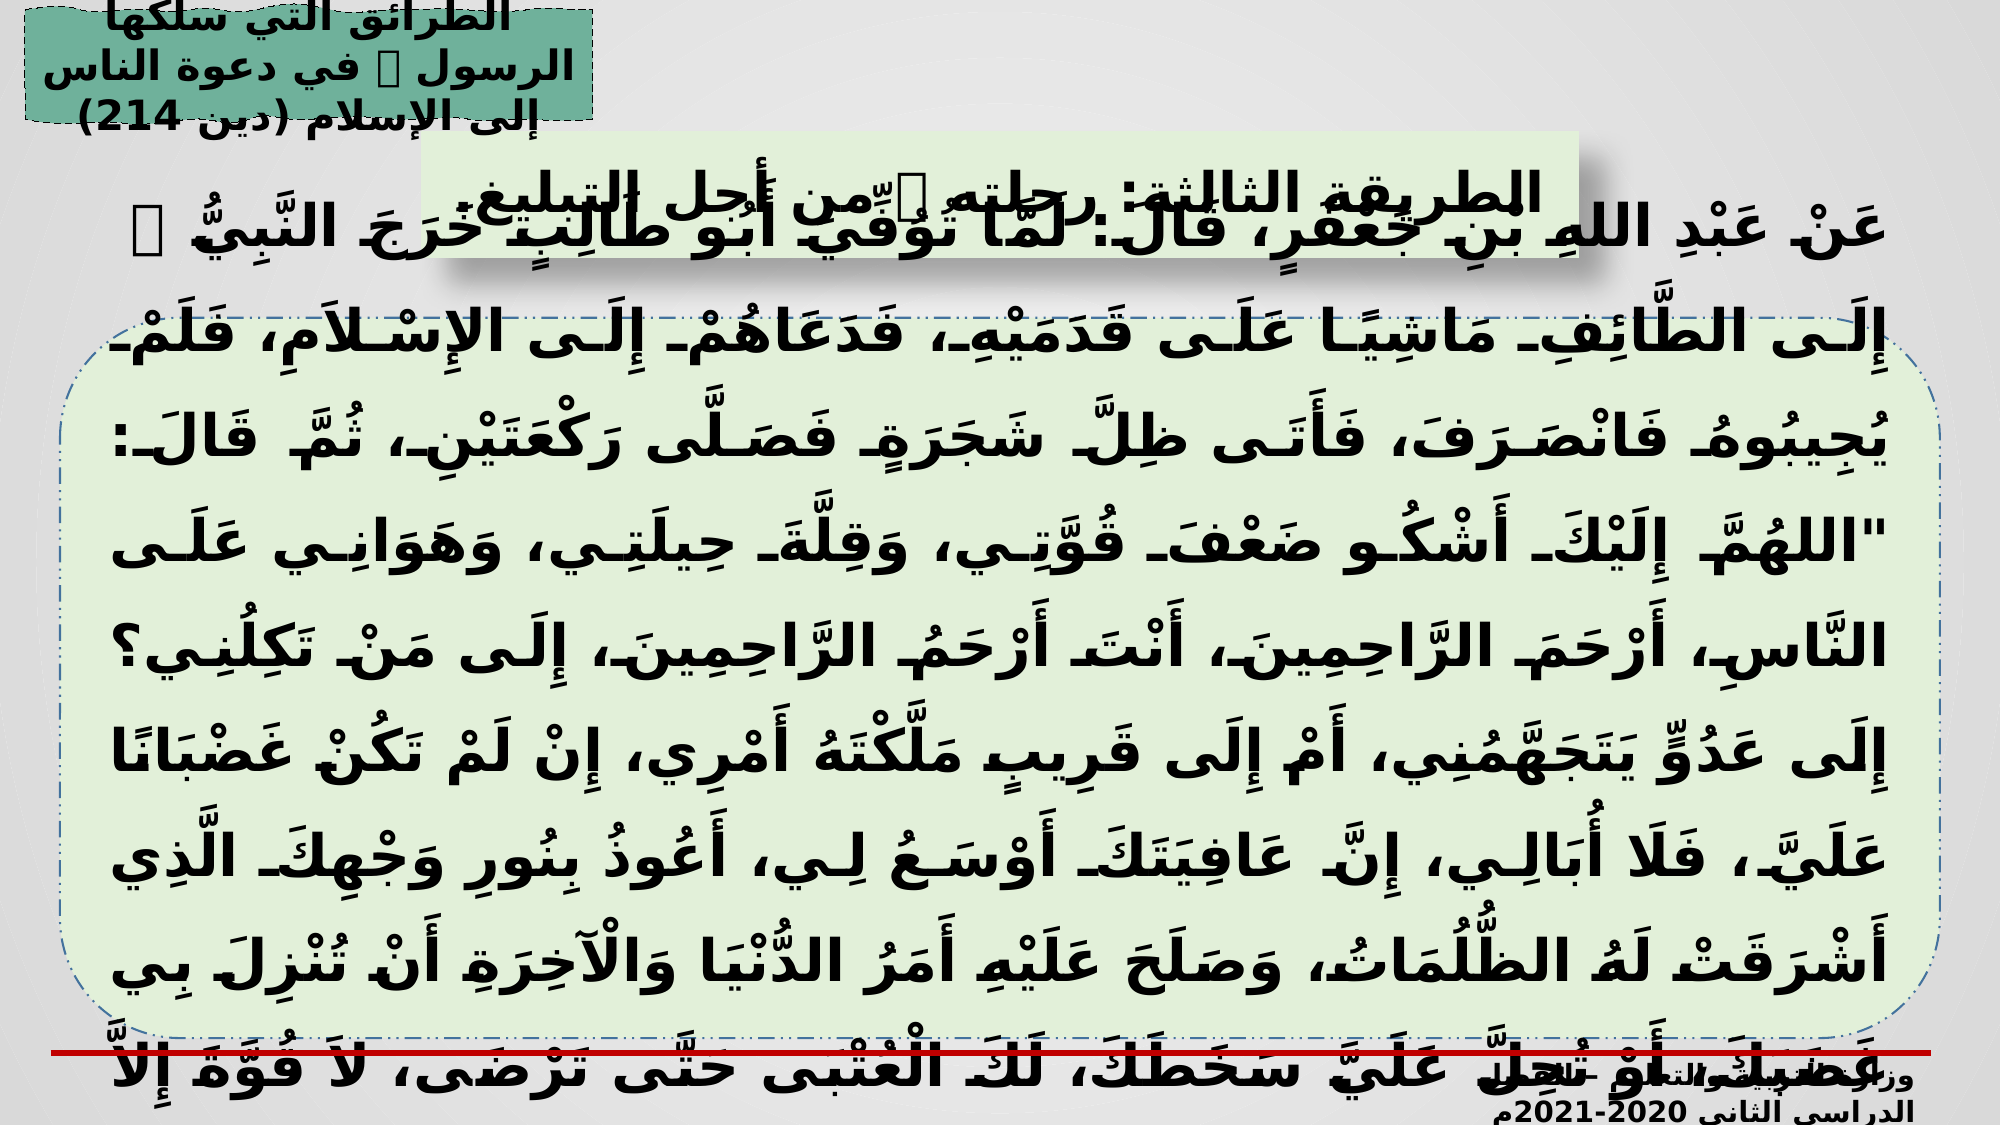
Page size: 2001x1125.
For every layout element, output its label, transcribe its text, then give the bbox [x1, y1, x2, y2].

text_box الطرائق التي سلكها الرسول  في دعوة الناس إلى الإسلام (دين 214) [24, 3, 593, 125]
text_box عَنْ عَبْدِ اللهِ بْنِ جَعْفَرٍ، قَالَ: لَمَّا تُوُفِّيَ أَبُو طَالِبٍ خَرَجَ النَّبِيُّ  إِلَى الطَّائِفِ مَاشِيًا عَلَى قَدَمَيْهِ، فَدَعَاهُمْ إِلَى الإِسْلاَمِ، فَلَمْ يُجِيبُوهُ فَانْصَرَفَ، فَأَتَى ظِلَّ شَجَرَةٍ فَصَلَّى رَكْعَتَيْنِ، ثُمَّ قَالَ: "اللهُمَّ إِلَيْكَ أَشْكُو ضَعْفَ قُوَّتِي، وَقِلَّةَ حِيلَتِي، وَهَوَانِي عَلَى النَّاسِ، أَرْحَمَ الرَّاحِمِينَ، أَنْتَ أَرْحَمُ الرَّاحِمِينَ، إِلَى مَنْ تَكِلُنِي؟ إِلَى عَدُوٍّ يَتَجَهَّمُنِي، أَمْ إِلَى قَرِيبٍ مَلَّكْتَهُ أَمْرِي، إِنْ لَمْ تَكُنْ غَضْبَانًا عَلَيَّ، فَلَا أُبَالِي، إِنَّ عَافِيَتَكَ أَوْسَعُ لِي، أَعُوذُ بِنُورِ وَجْهِكَ الَّذِي أَشْرَقَتْ لَهُ الظُّلُمَاتُ، وَصَلَحَ عَلَيْهِ أَمَرُ الدُّنْيَا وَالْآخِرَةِ أَنْ تُنْزِلَ بِي غَضَبَكَ، أَوْ تُحِلَّ عَلَيَّ سَخَطَكَ، لَكَ الْعُتْبَى حَتَّى تَرْضَى، لاَ قُوَّةَ إِلاَّ بِكَ". [الطبراني في المعجم الكبير برقم 181]. [58, 316, 1941, 1040]
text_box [50, 1052, 1931, 1123]
text_box الطريقة الثالثة: رحلته  من أجل التبليغ. [421, 131, 1579, 258]
